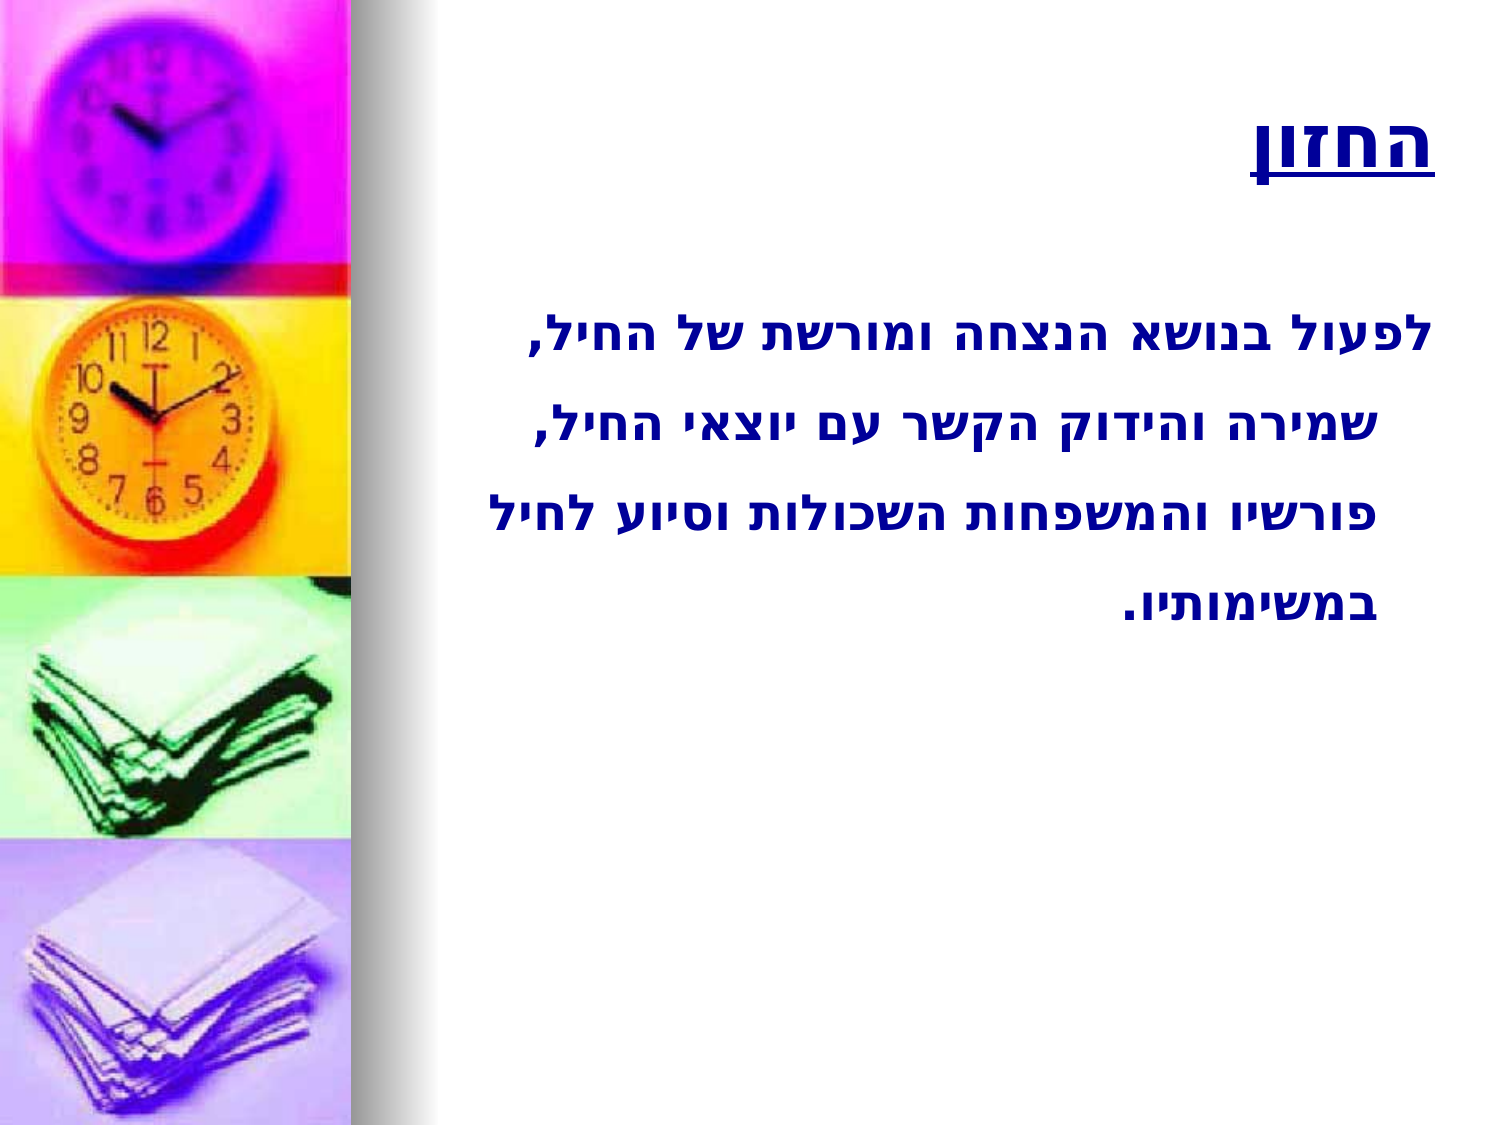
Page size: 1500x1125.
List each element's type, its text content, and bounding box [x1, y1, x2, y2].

list לפעול בנושא הנצחה ומורשת של החיל, שמירה והידוק הקשר עם יוצאי החיל, פורשיו והמשפחות השכולות וסיוע לחיל במשימותיו. [383, 262, 1450, 1000]
title החזון [399, 37, 1450, 238]
picture [0, 0, 351, 1125]
